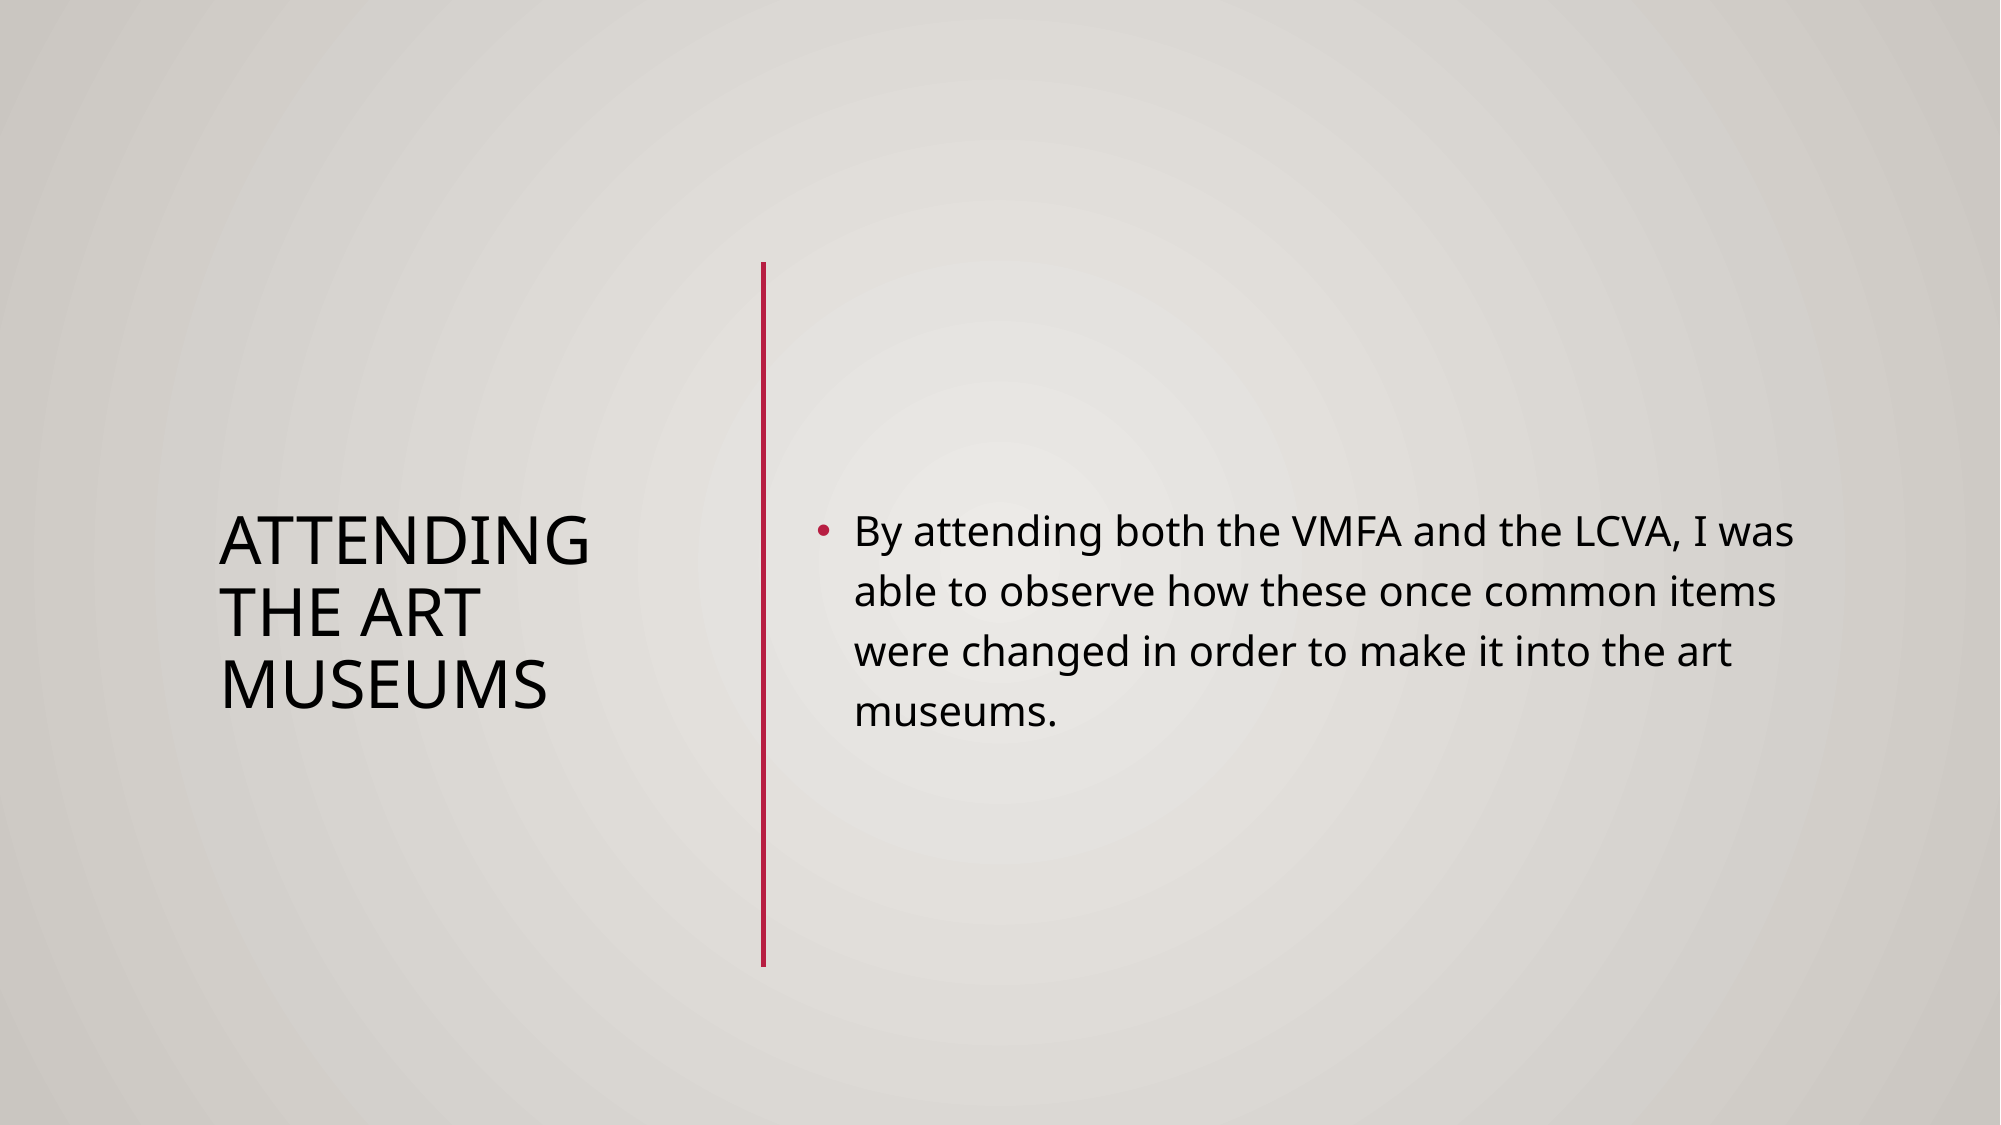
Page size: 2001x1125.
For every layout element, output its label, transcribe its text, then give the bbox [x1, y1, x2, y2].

list By attending both the VMFA and the LCVA, I was able to observe how these once common items were changed in order to make it into the art museums. [801, 262, 1814, 968]
title Attending the art museums [205, 262, 726, 968]
text_box [0, 0, 2000, 1125]
